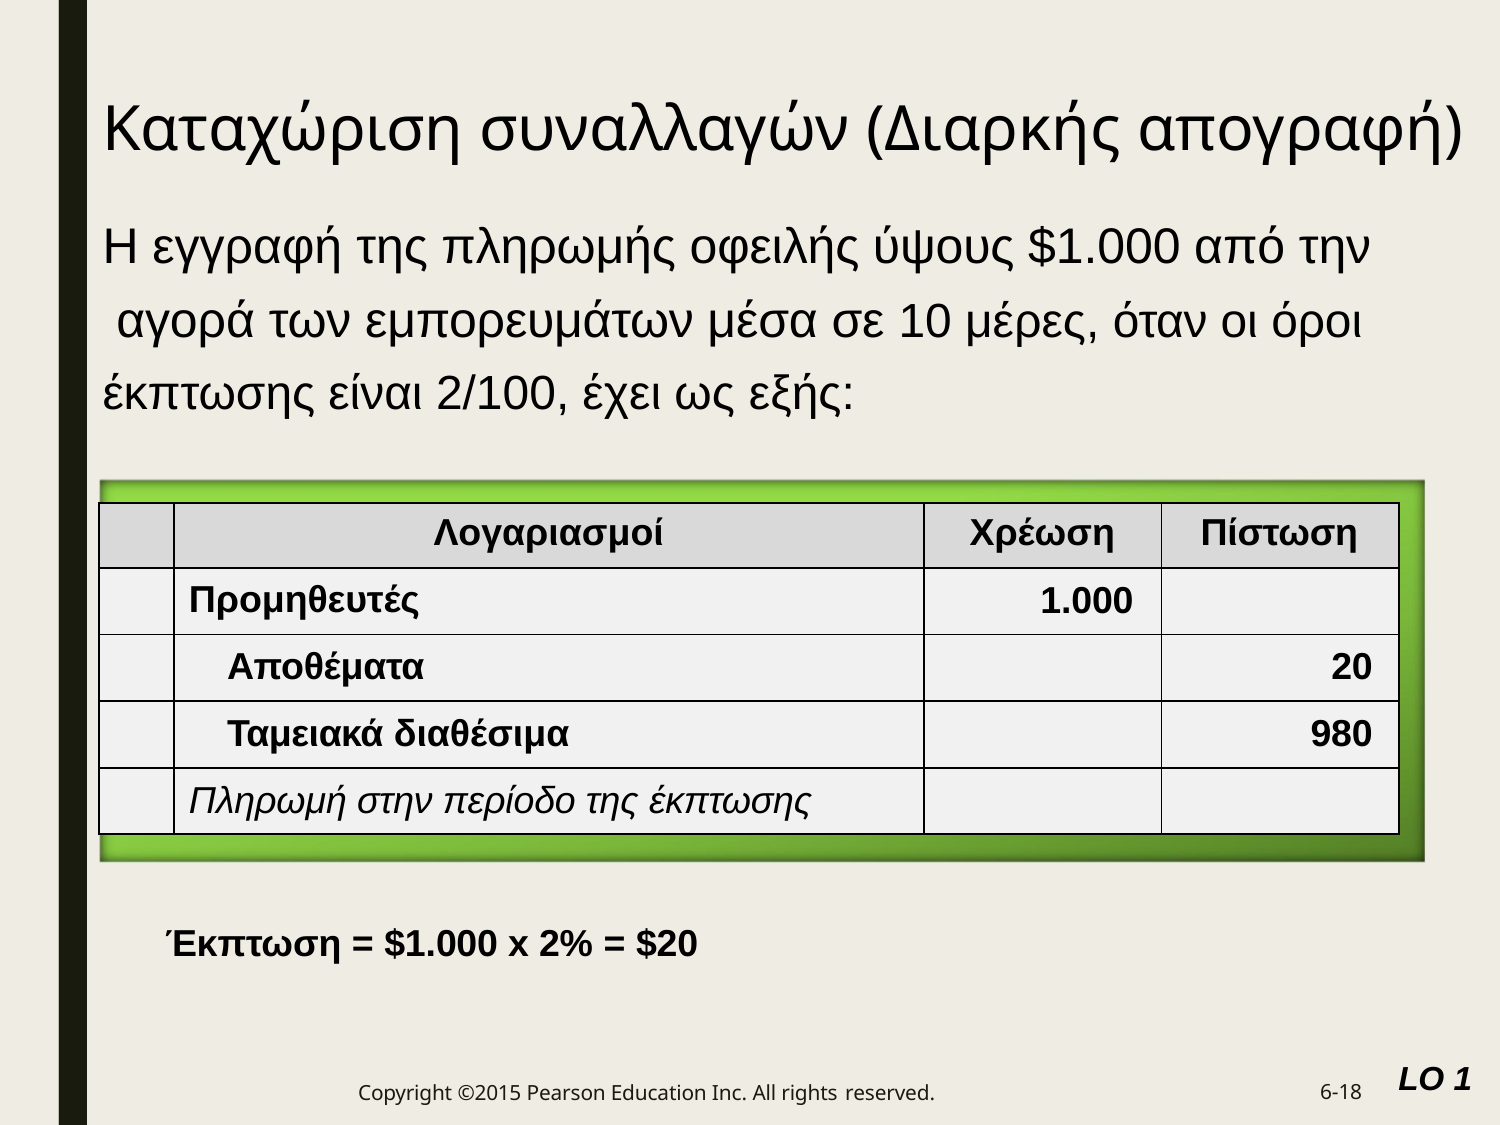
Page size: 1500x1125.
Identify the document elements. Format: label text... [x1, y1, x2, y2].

table_cell Προμηθευτές [175, 569, 923, 634]
table_cell [925, 702, 1161, 767]
footer Copyright ©2015 Pearson Education Inc. All rights reserved. [355, 765, 1129, 1125]
table_cell 980 [1162, 702, 1398, 767]
text_box [98, 478, 1426, 863]
text_box Έκπτωση = $1.000 x 2% = $20 [162, 917, 708, 965]
text_box Η εγγραφή της πληρωμής οφειλής ύψους $1.000 από την αγορά των εμπορευμάτων μέσα σε 10 μέρες, όταν οι όροι έκπτωσης είναι 2/100, έχει ως εξής: [100, 277, 1380, 419]
text_box LO 1 [1396, 1058, 1475, 1097]
table_cell Ταμειακά διαθέσιμα [175, 702, 923, 767]
title Καταχώριση συναλλαγών (Διαρκής απογραφή) [100, 86, 1500, 277]
table_cell [100, 702, 173, 767]
table_cell [1129, 769, 1161, 833]
slide_number 6-18 [1165, 765, 1362, 1125]
table_header [100, 504, 173, 567]
table_cell 20 [1162, 635, 1398, 700]
table_header Χρέωση [925, 504, 1161, 567]
table_cell Πληρωμή στην περίοδο της έκπτωσης [175, 769, 355, 833]
table_header Πίστωση [1162, 504, 1398, 567]
table_cell [1162, 569, 1398, 634]
table_cell [1362, 769, 1398, 833]
table_cell 1.000 [925, 569, 1161, 634]
table_header Λογαριασμοί [175, 504, 923, 567]
table_cell Αποθέματα [175, 635, 923, 700]
table_cell [100, 635, 173, 700]
table_cell [925, 635, 1161, 700]
table_cell [100, 769, 173, 833]
table_cell [100, 569, 173, 634]
